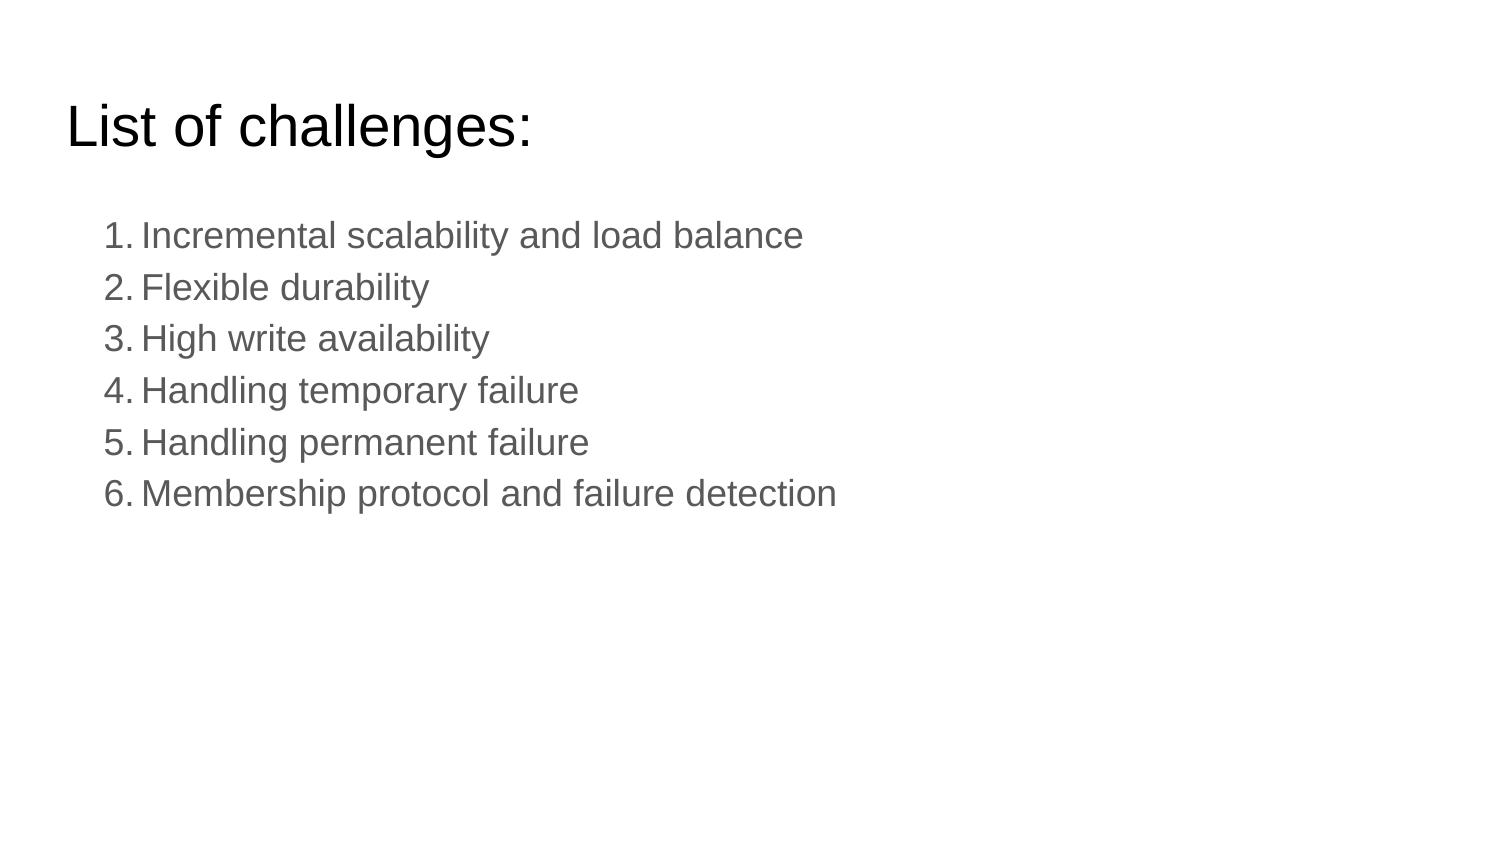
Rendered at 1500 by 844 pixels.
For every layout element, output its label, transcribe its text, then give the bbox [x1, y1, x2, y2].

title List of challenges: [51, 72, 1449, 167]
list Incremental scalability and load balance Flexible durability High write availability Handling temporary failure Handling permanent failure Membership protocol and failure detection [51, 189, 1449, 750]
